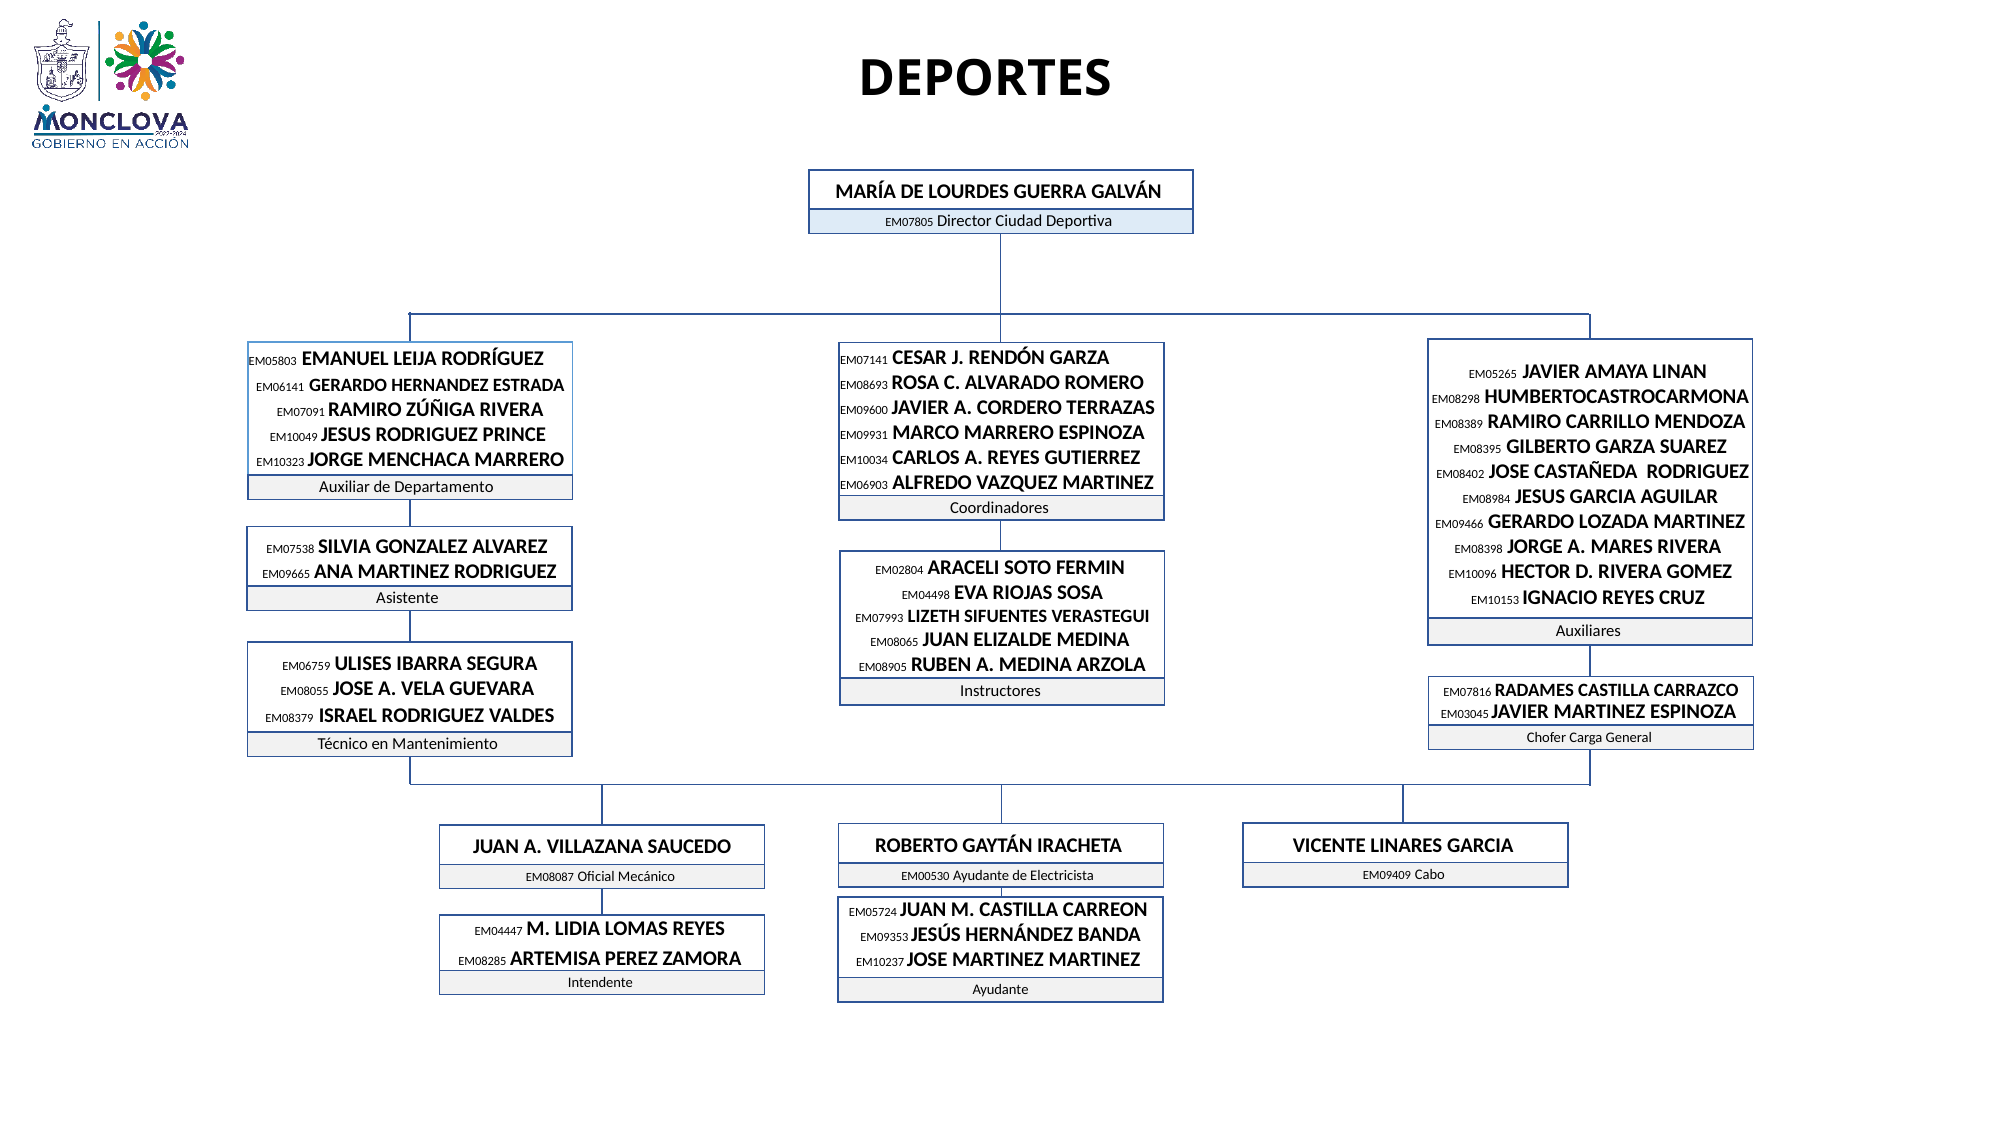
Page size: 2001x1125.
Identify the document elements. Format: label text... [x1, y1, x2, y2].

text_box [838, 342, 1164, 520]
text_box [439, 824, 765, 889]
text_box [247, 342, 573, 500]
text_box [838, 896, 1163, 1002]
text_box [839, 551, 1165, 706]
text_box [1427, 338, 1753, 646]
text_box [838, 823, 1164, 888]
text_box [247, 642, 573, 757]
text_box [246, 526, 572, 611]
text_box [1428, 676, 1754, 750]
text_box DEPORTES [14, 5, 1983, 146]
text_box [808, 169, 1193, 234]
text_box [1243, 823, 1568, 887]
picture [31, 19, 188, 148]
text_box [439, 915, 765, 995]
